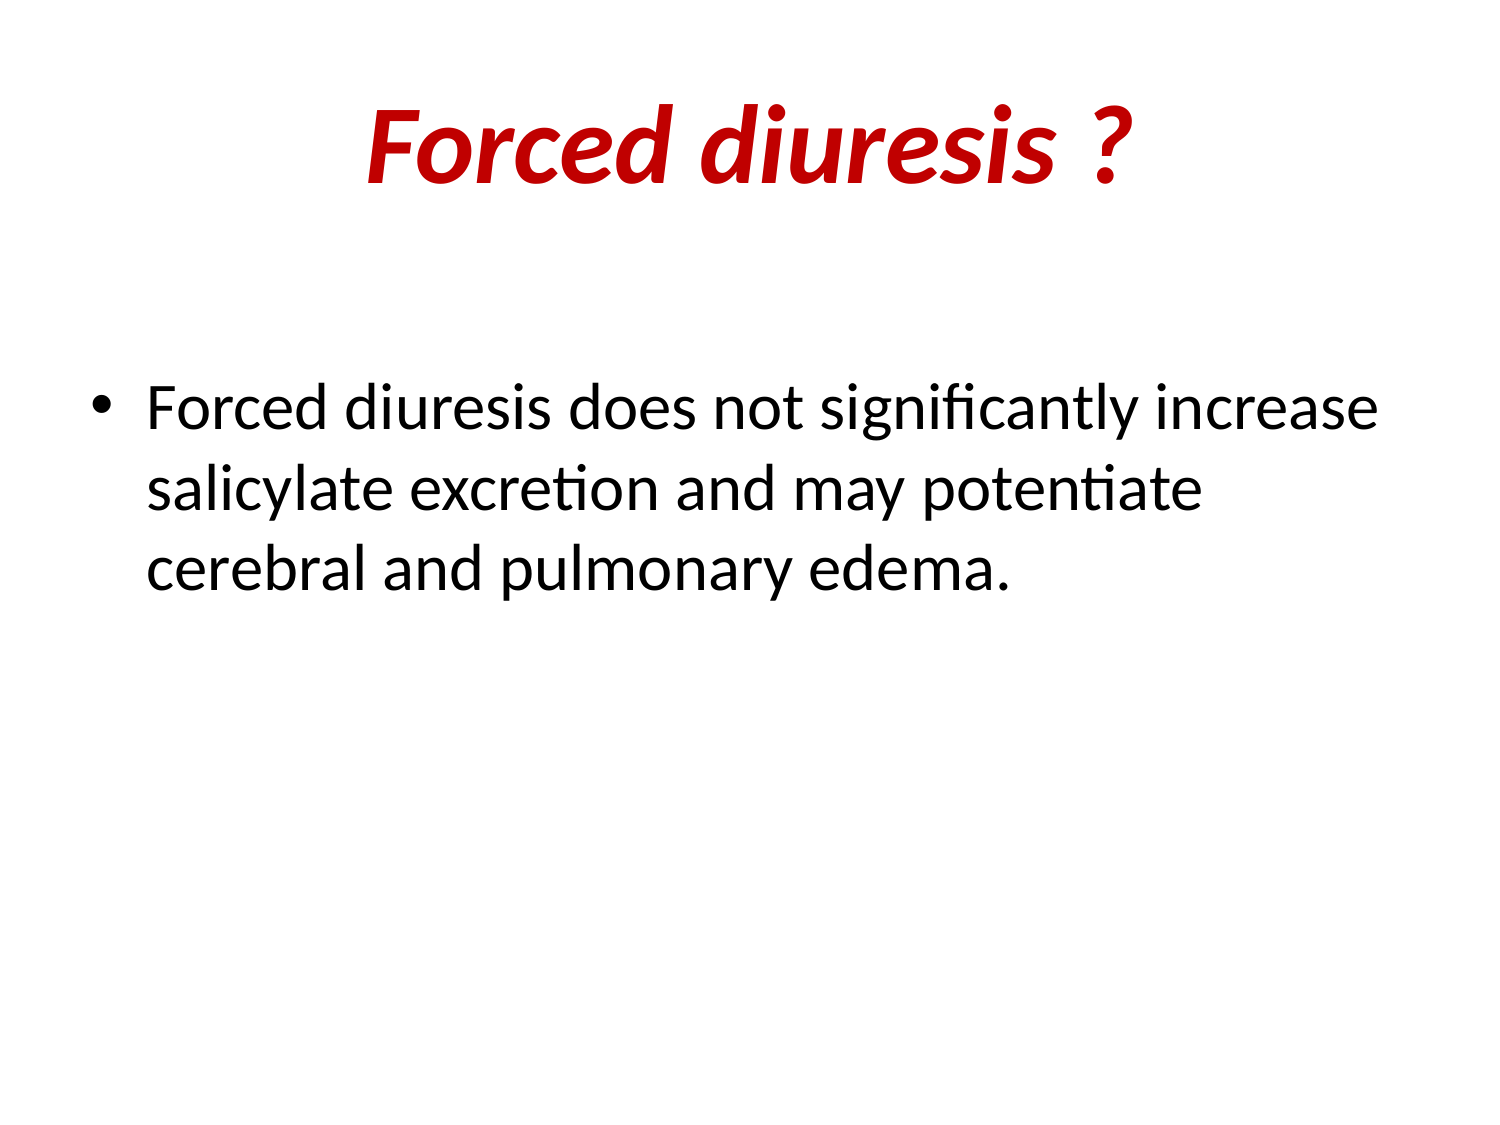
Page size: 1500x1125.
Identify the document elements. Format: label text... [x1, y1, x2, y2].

title Forced diuresis ? [75, 45, 1425, 233]
list Forced diuresis does not significantly increase salicylate excretion and may potentiate cerebral and pulmonary edema. [75, 262, 1425, 1005]
